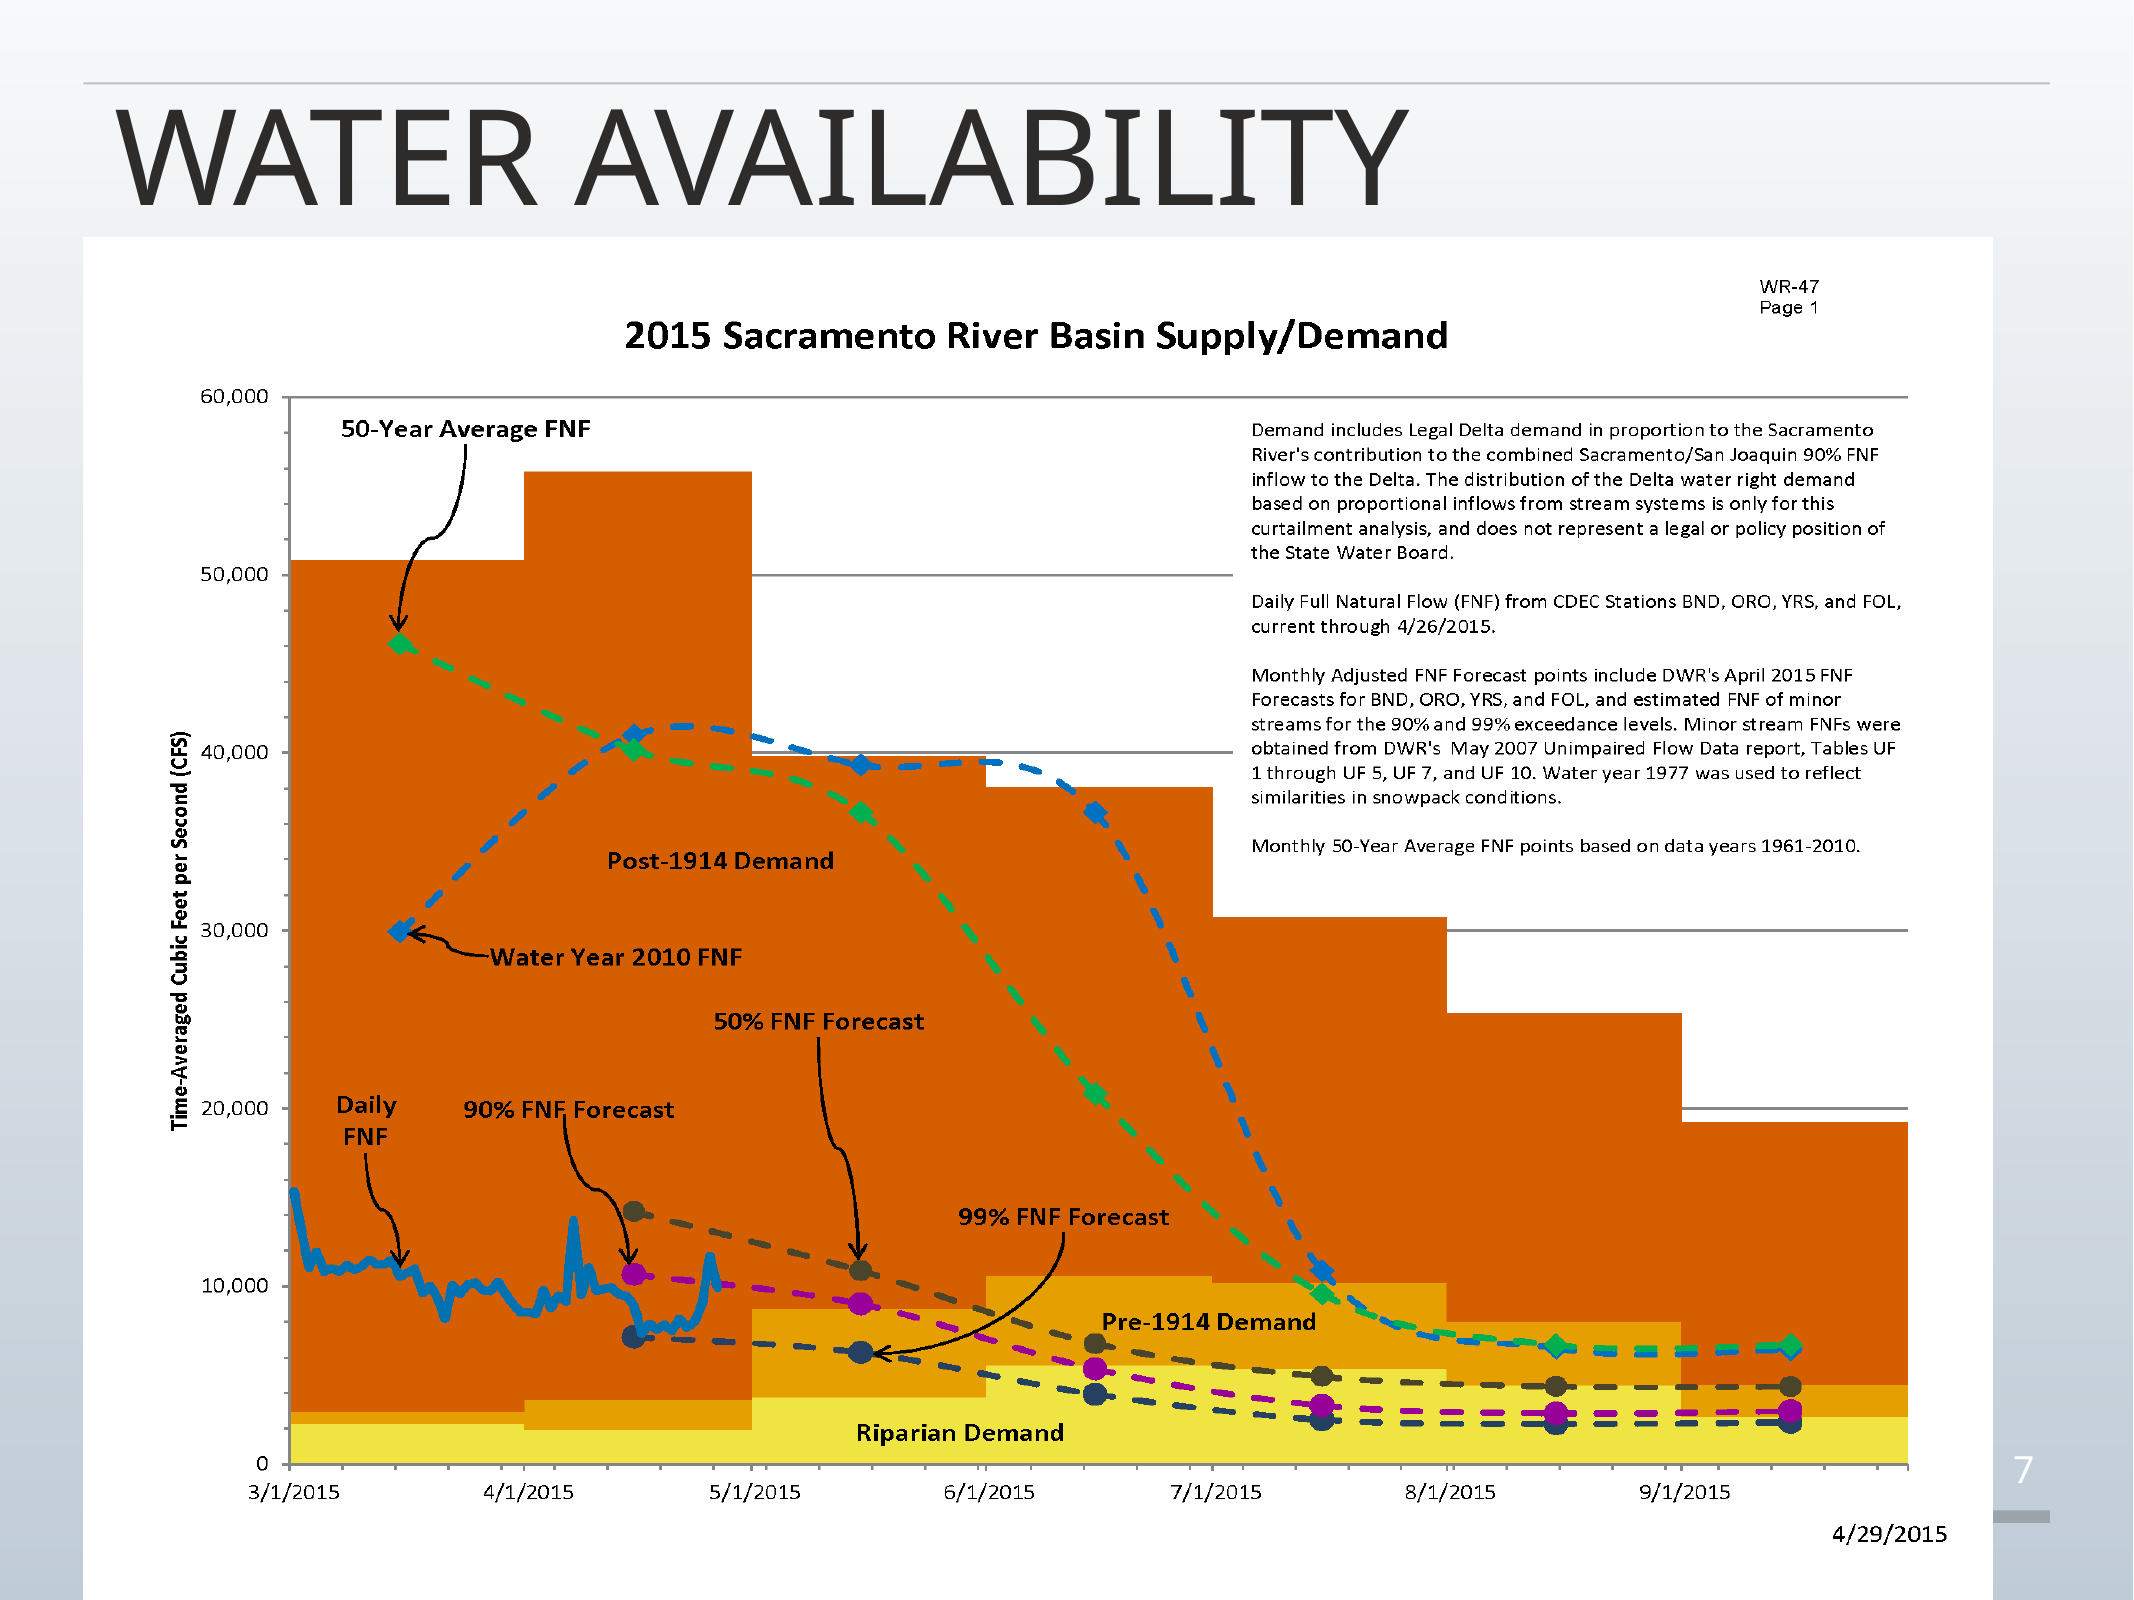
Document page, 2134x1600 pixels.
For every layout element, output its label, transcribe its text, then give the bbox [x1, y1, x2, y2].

slide_number 7 [2002, 1436, 2057, 1501]
title Water Availability [106, 58, 2028, 267]
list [83, 236, 1993, 1600]
